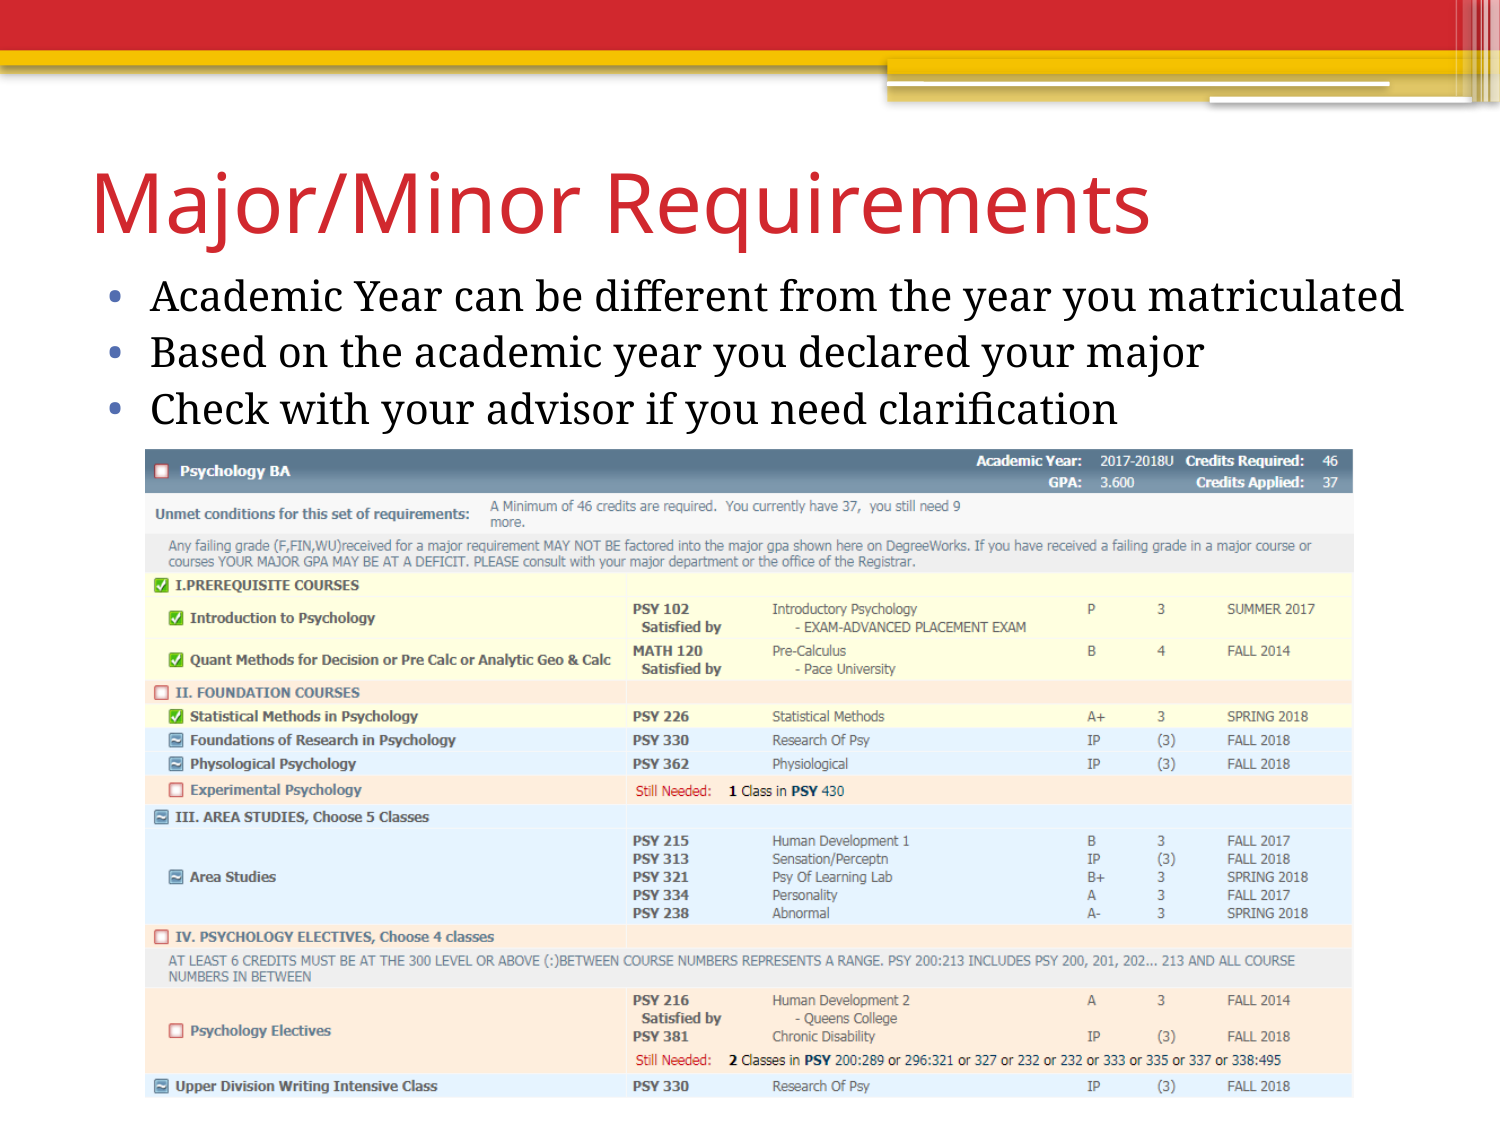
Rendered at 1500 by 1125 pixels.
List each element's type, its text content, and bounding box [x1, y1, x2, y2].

picture [144, 449, 1354, 1098]
title Major/Minor Requirements [75, 112, 1425, 262]
list Academic Year can be different from the year you matriculated Based on the academic year you declared your major Check with your advisor if you need clarification [75, 262, 1425, 488]
